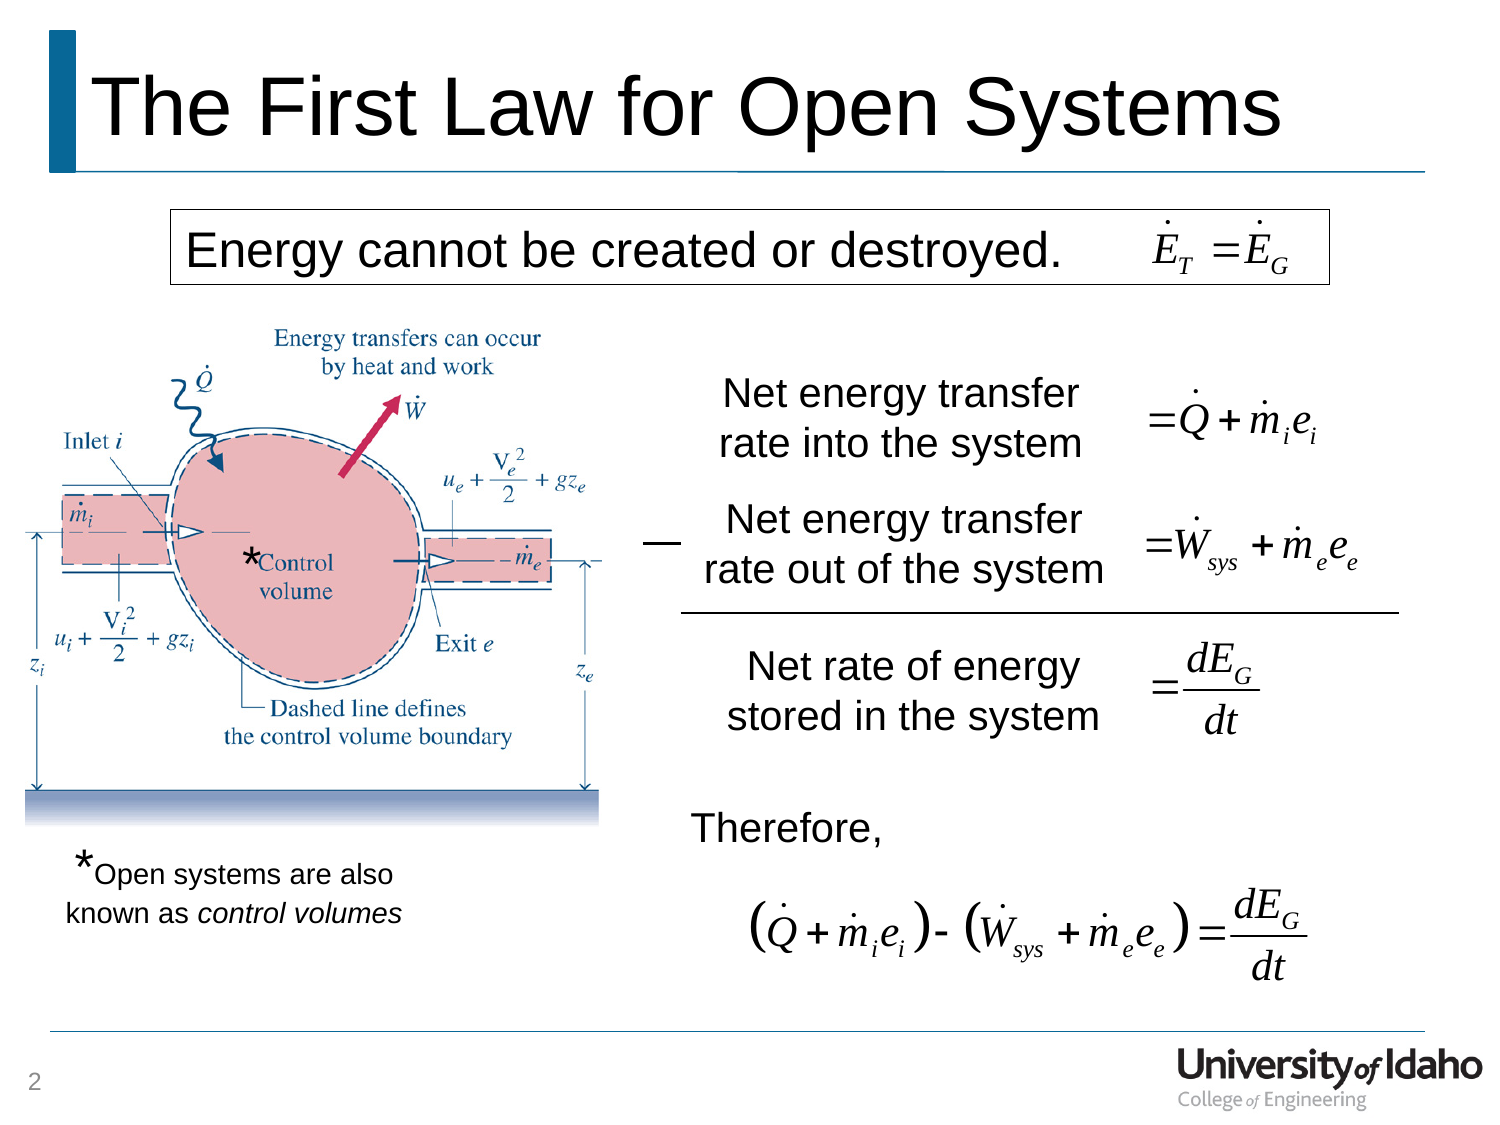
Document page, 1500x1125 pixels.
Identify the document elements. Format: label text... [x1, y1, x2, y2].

text_box Net energy transfer rate out of the system [680, 484, 1128, 599]
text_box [743, 877, 1315, 991]
title The First Law for Open Systems [75, 31, 1425, 174]
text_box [1135, 511, 1368, 585]
text_box Energy cannot be created or destroyed. [170, 209, 1330, 285]
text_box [1138, 385, 1324, 459]
picture [1165, 1041, 1495, 1118]
slide_number 2 [12, 1050, 140, 1111]
text_box Therefore, [675, 792, 899, 858]
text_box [1144, 215, 1298, 286]
text_box Net energy transfer rate into the system [699, 358, 1103, 473]
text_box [1142, 631, 1270, 745]
text_box Net rate of energy stored in the system [699, 631, 1128, 747]
picture [25, 322, 602, 828]
text_box *Open systems are also known as control volumes [27, 835, 442, 937]
